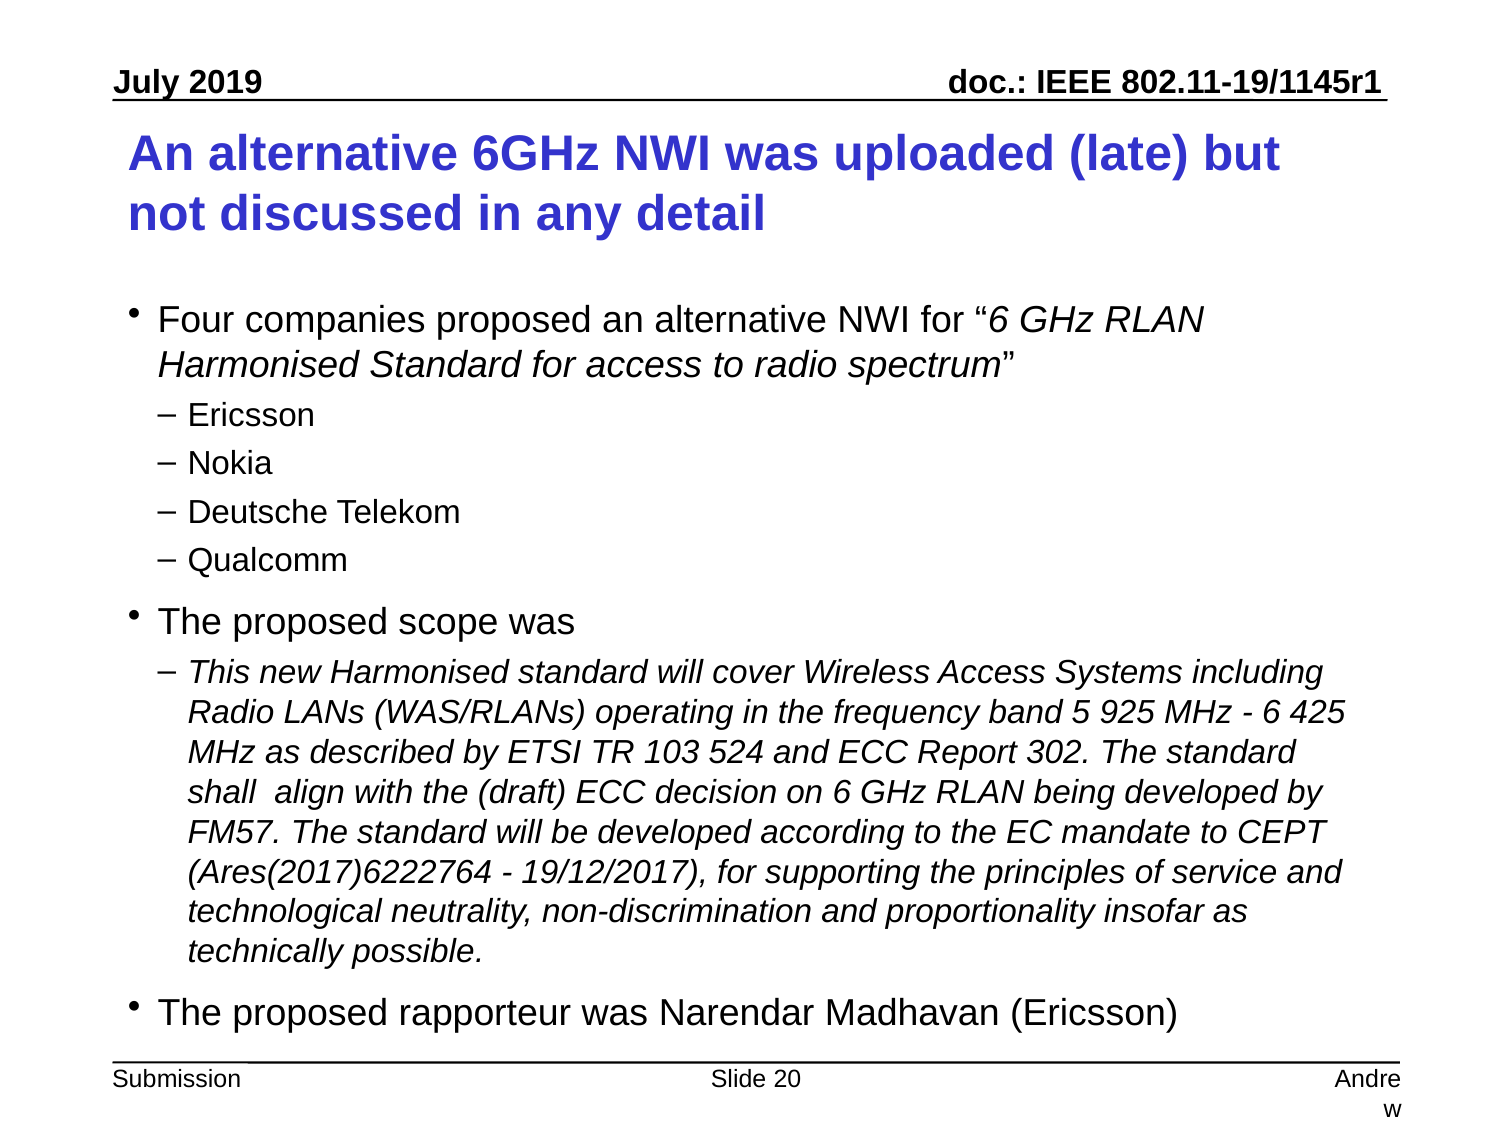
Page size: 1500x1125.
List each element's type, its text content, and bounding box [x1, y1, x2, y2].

title An alternative 6GHz NWI was uploaded (late) but not discussed in any detail [112, 112, 1388, 287]
footer Andrew Myles, Cisco [1320, 1061, 1402, 1093]
slide_number Slide 20 [709, 1061, 803, 1093]
list Four companies proposed an alternative NWI for “6 GHz RLAN Harmonised Standard for access to radio spectrum” Ericsson Nokia Deutsche Telekom Qualcomm The proposed scope was This new Harmonised standard will cover Wireless Access Systems including Radio LANs (WAS/RLANs) operating in the frequency band 5 925 MHz - 6 425 MHz as described by ETSI TR 103 524 and ECC Report 302. The standard shall align with the (draft) ECC decision on 6 GHz RLAN being developed by FM57. The standard will be developed according to the EC mandate to CEPT (Ares(2017)6222764 - 19/12/2017), for supporting the principles of service and technological neutrality, non-discrimination and proportionality insofar as technically possible. The proposed rapporteur was Narendar Madhavan (Ericsson) [112, 287, 1388, 963]
